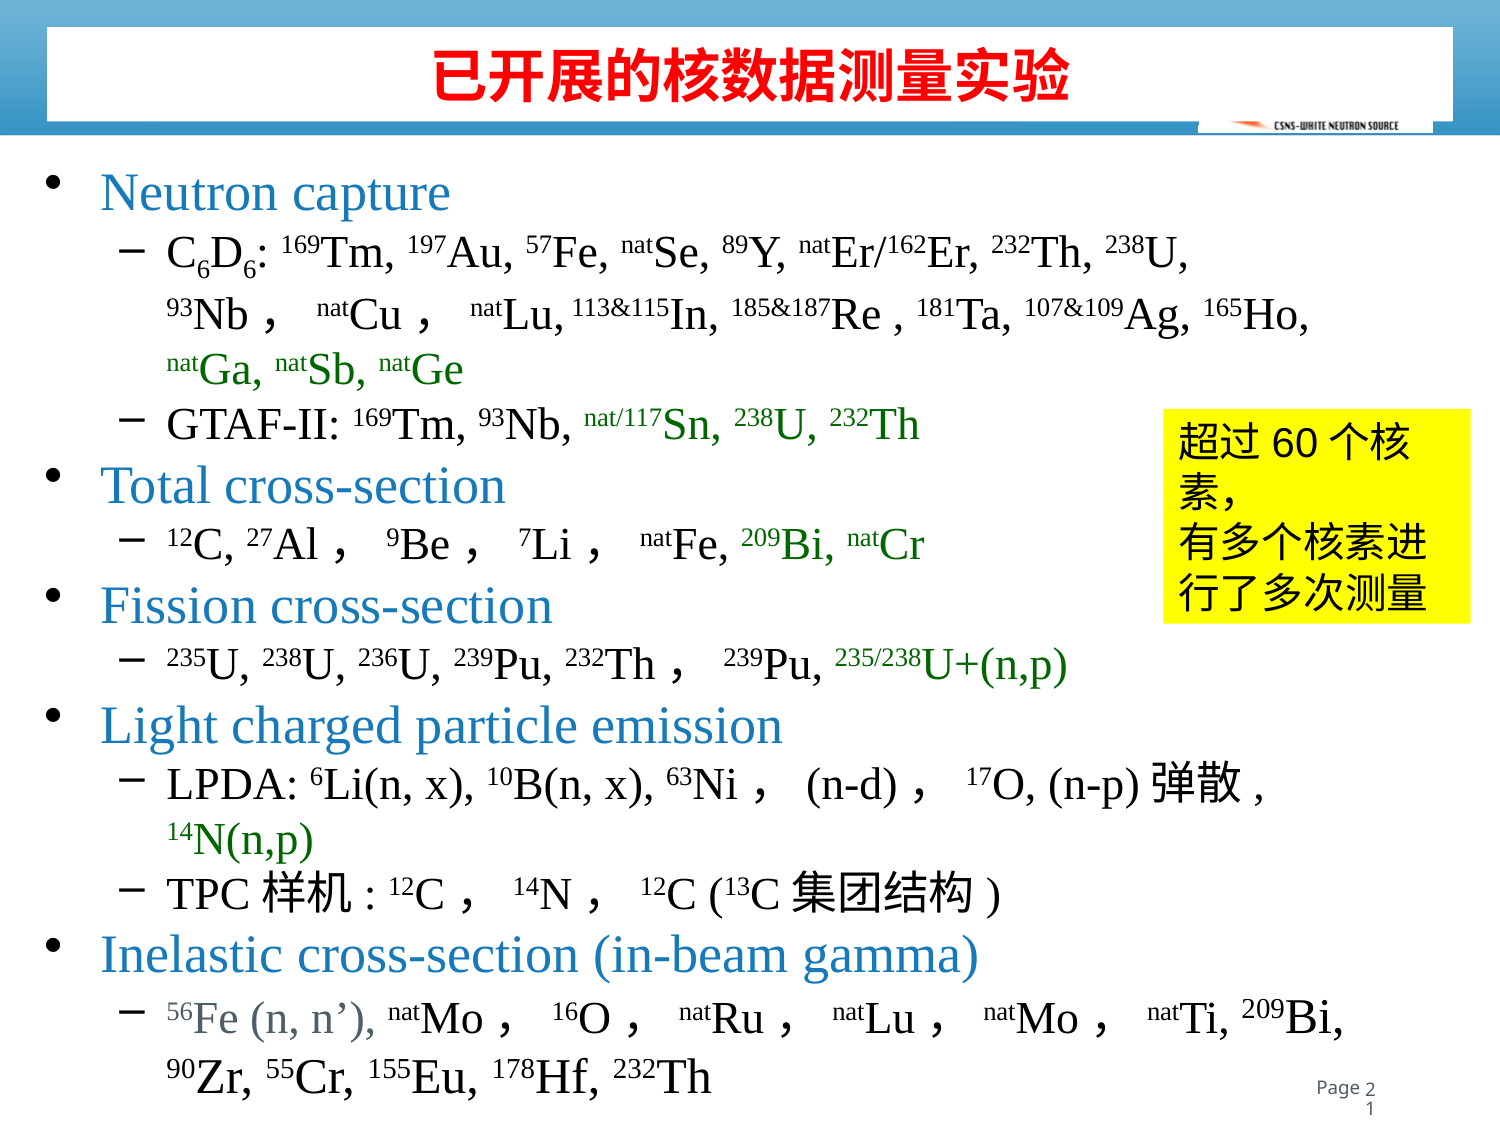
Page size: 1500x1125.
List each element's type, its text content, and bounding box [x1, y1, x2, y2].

title 已开展的核数据测量实验 [47, 27, 1453, 122]
text_box 超过60个核素， 有多个核素进行了多次测量 [1163, 408, 1471, 624]
list Neutron capture C6D6: 169Tm, 197Au, 57Fe, natSe, 89Y, natEr/162Er, 232Th, 238U, 93Nb，natCu，natLu, 113&115In, 185&187Re , 181Ta, 107&109Ag, 165Ho, natGa, natSb, natGe GTAF-II: 169Tm, 93Nb, nat/117Sn, 238U, 232Th Total cross-section 12C, 27Al，9Be，7Li，natFe, 209Bi, natCr Fission cross-section 235U, 238U, 236U, 239Pu, 232Th，239Pu, 235/238U+(n,p) Light charged particle emission LPDA: 6Li(n, x), 10B(n, x), 63Ni，(n-d)，17O, (n-p)弹散, 14N(n,p) TPC样机: 12C，14N，12C (13C集团结构) Inelastic cross-section (in-beam gamma) 56Fe (n, n’), natMo，16O，natRu，natLu，natMo，natTi, 209Bi, 90Zr, 55Cr, 155Eu, 178Hf, 232Th [29, 149, 1424, 1059]
slide_number 21 [1350, 1070, 1400, 1100]
picture [0, 0, 1500, 1125]
